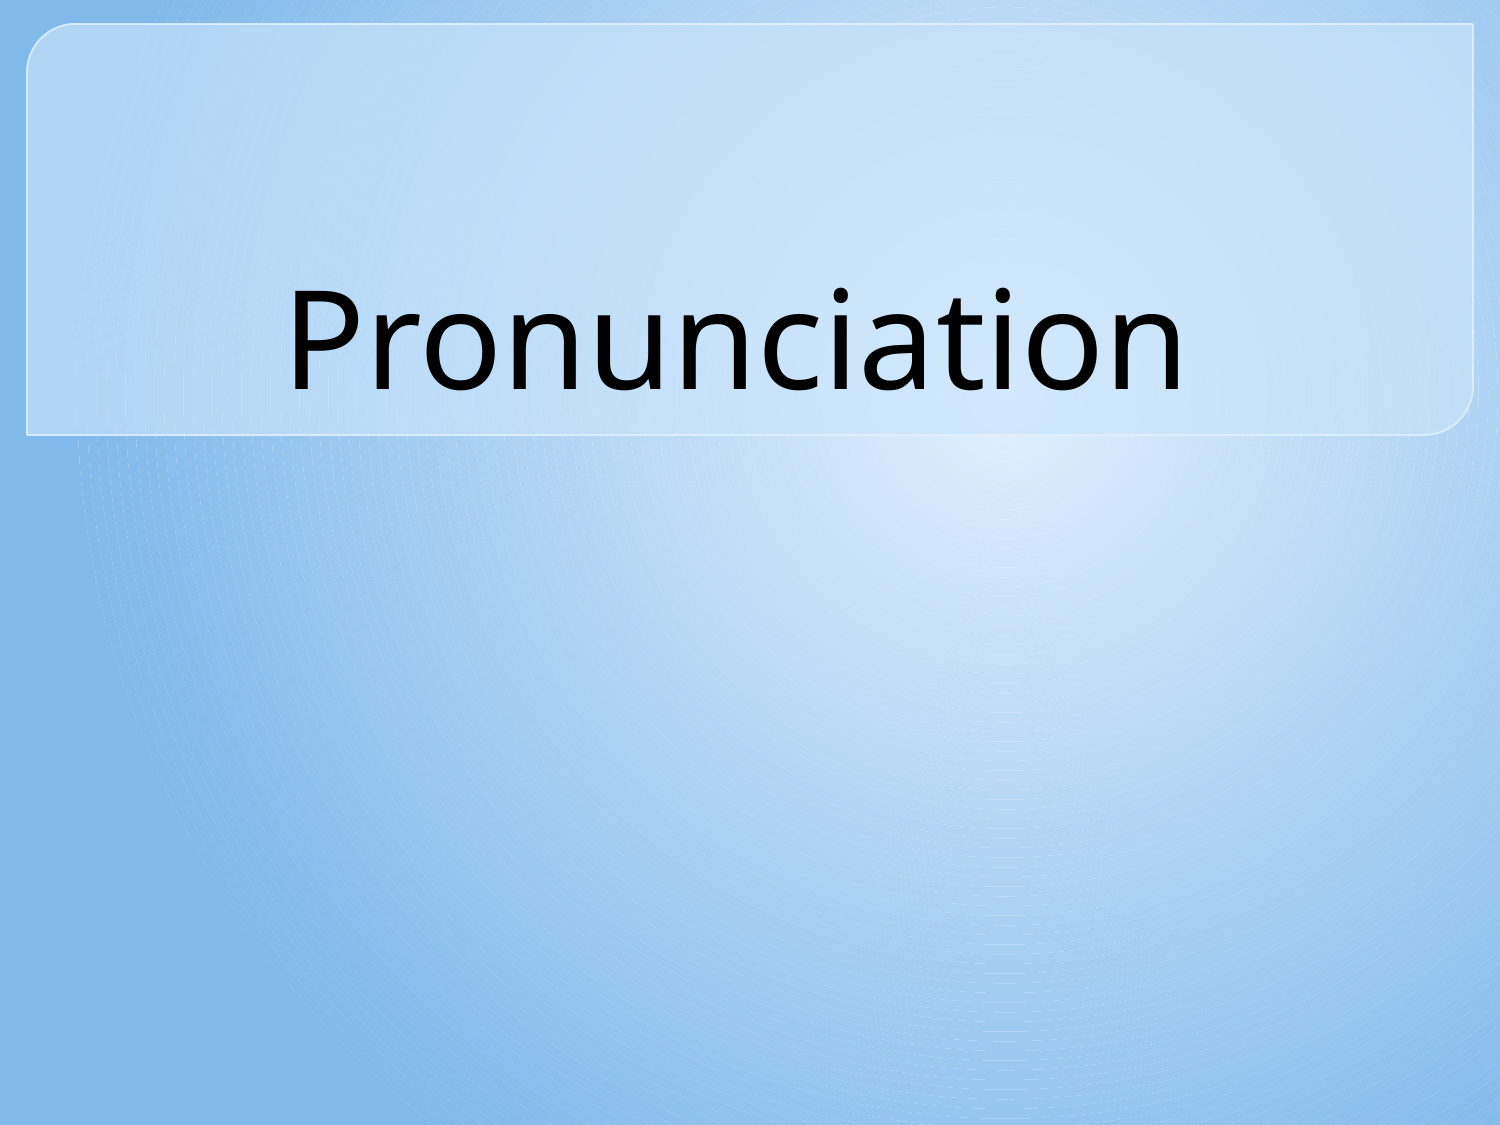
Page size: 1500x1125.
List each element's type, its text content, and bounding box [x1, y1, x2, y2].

title Pronunciation [76, 243, 1427, 425]
